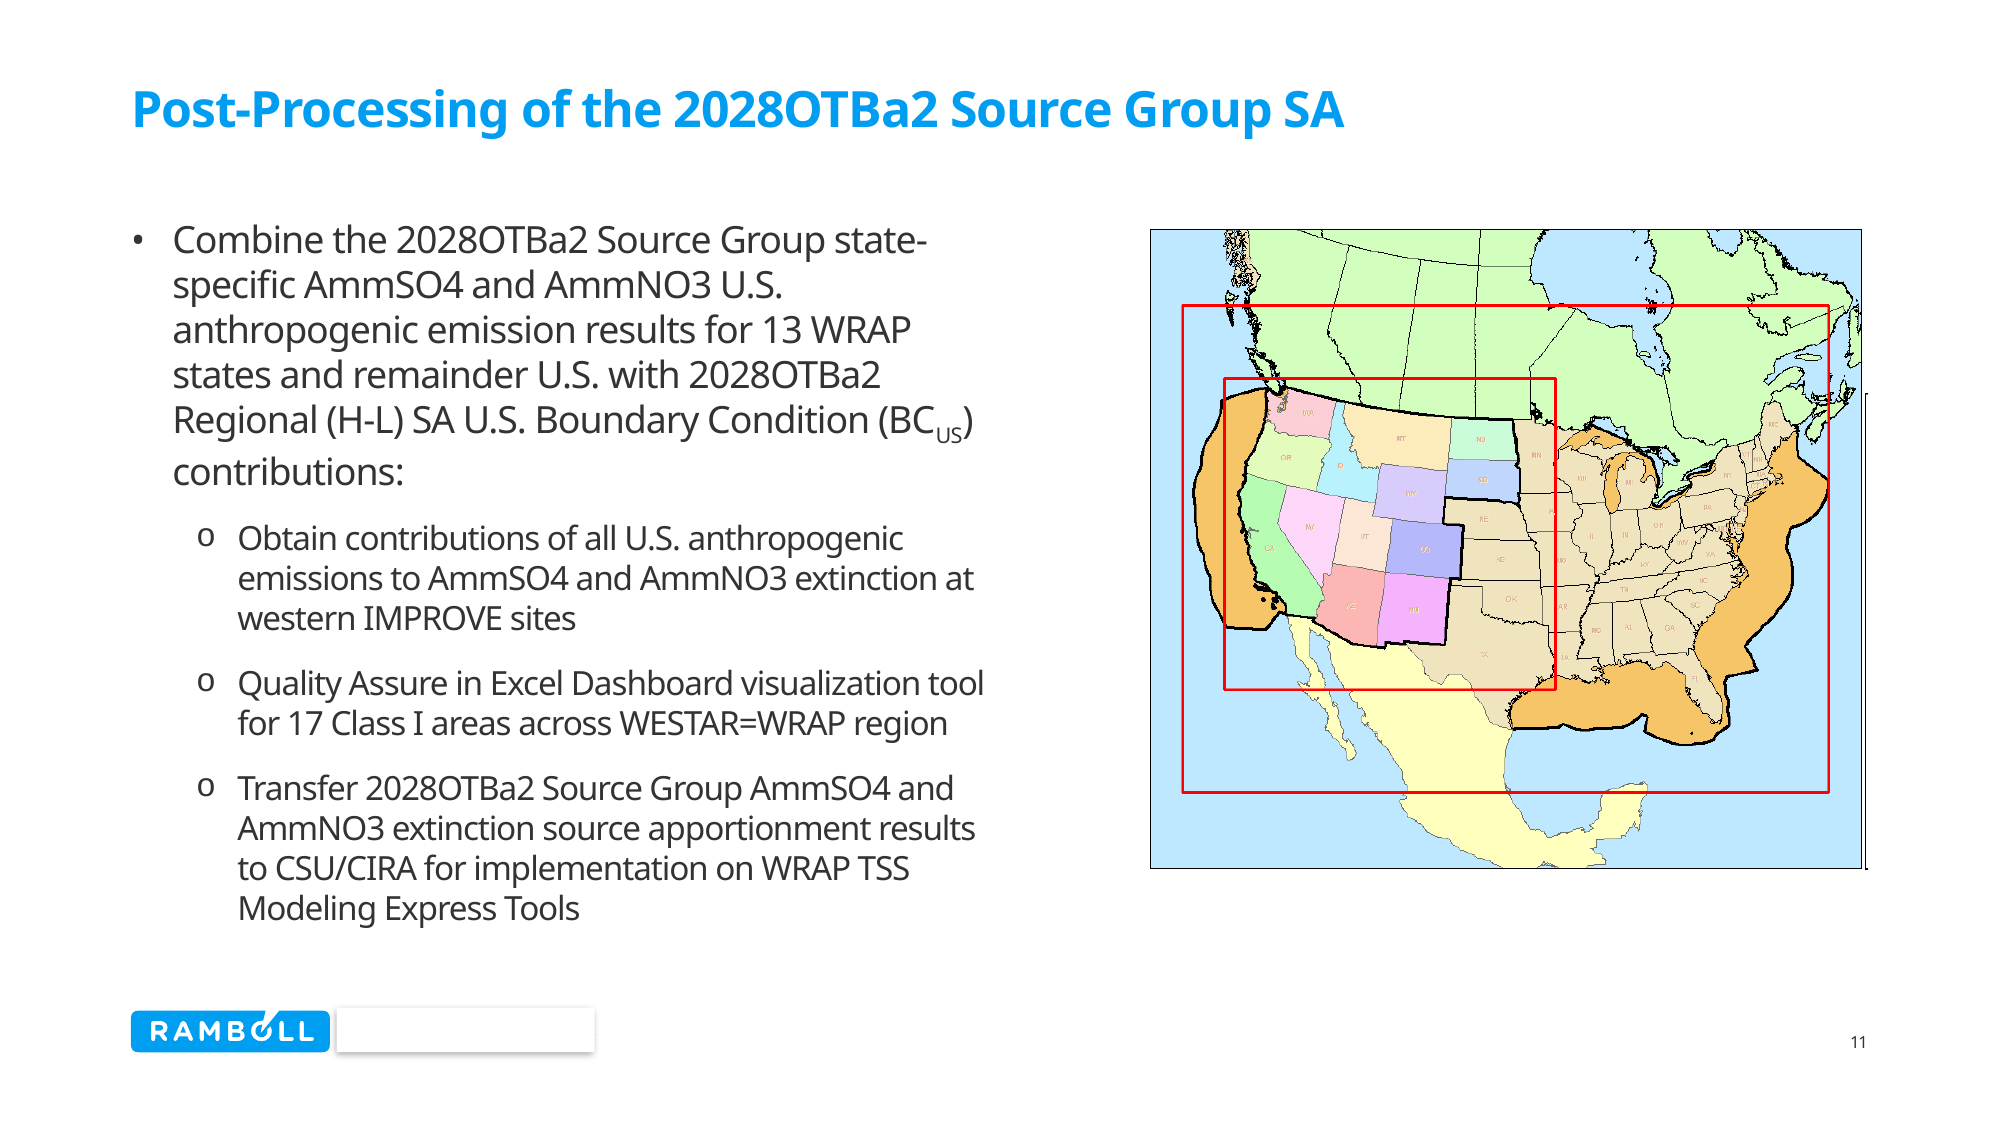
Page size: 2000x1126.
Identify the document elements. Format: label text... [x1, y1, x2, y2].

list Combine the 2028OTBa2 Source Group state-specific AmmSO4 and AmmNO3 U.S. anthropogenic emission results for 13 WRAP states and remainder U.S. with 2028OTBa2 Regional (H-L) SA U.S. Boundary Condition (BCUS) contributions: Obtain contributions of all U.S. anthropogenic emissions to AmmSO4 and AmmNO3 extinction at western IMPROVE sites Quality Assure in Excel Dashboard visualization tool for 17 Class I areas across WESTAR=WRAP region Transfer 2028OTBa2 Source Group AmmSO4 and AmmNO3 extinction source apportionment results to CSU/CIRA for implementation on WRAP TSS Modeling Express Tools [130, 216, 1012, 937]
title Post-Processing of the 2028OTBa2 Source Group SA [130, 73, 1869, 198]
picture [1128, 216, 1869, 879]
slide_number 11 [1789, 1030, 1868, 1056]
